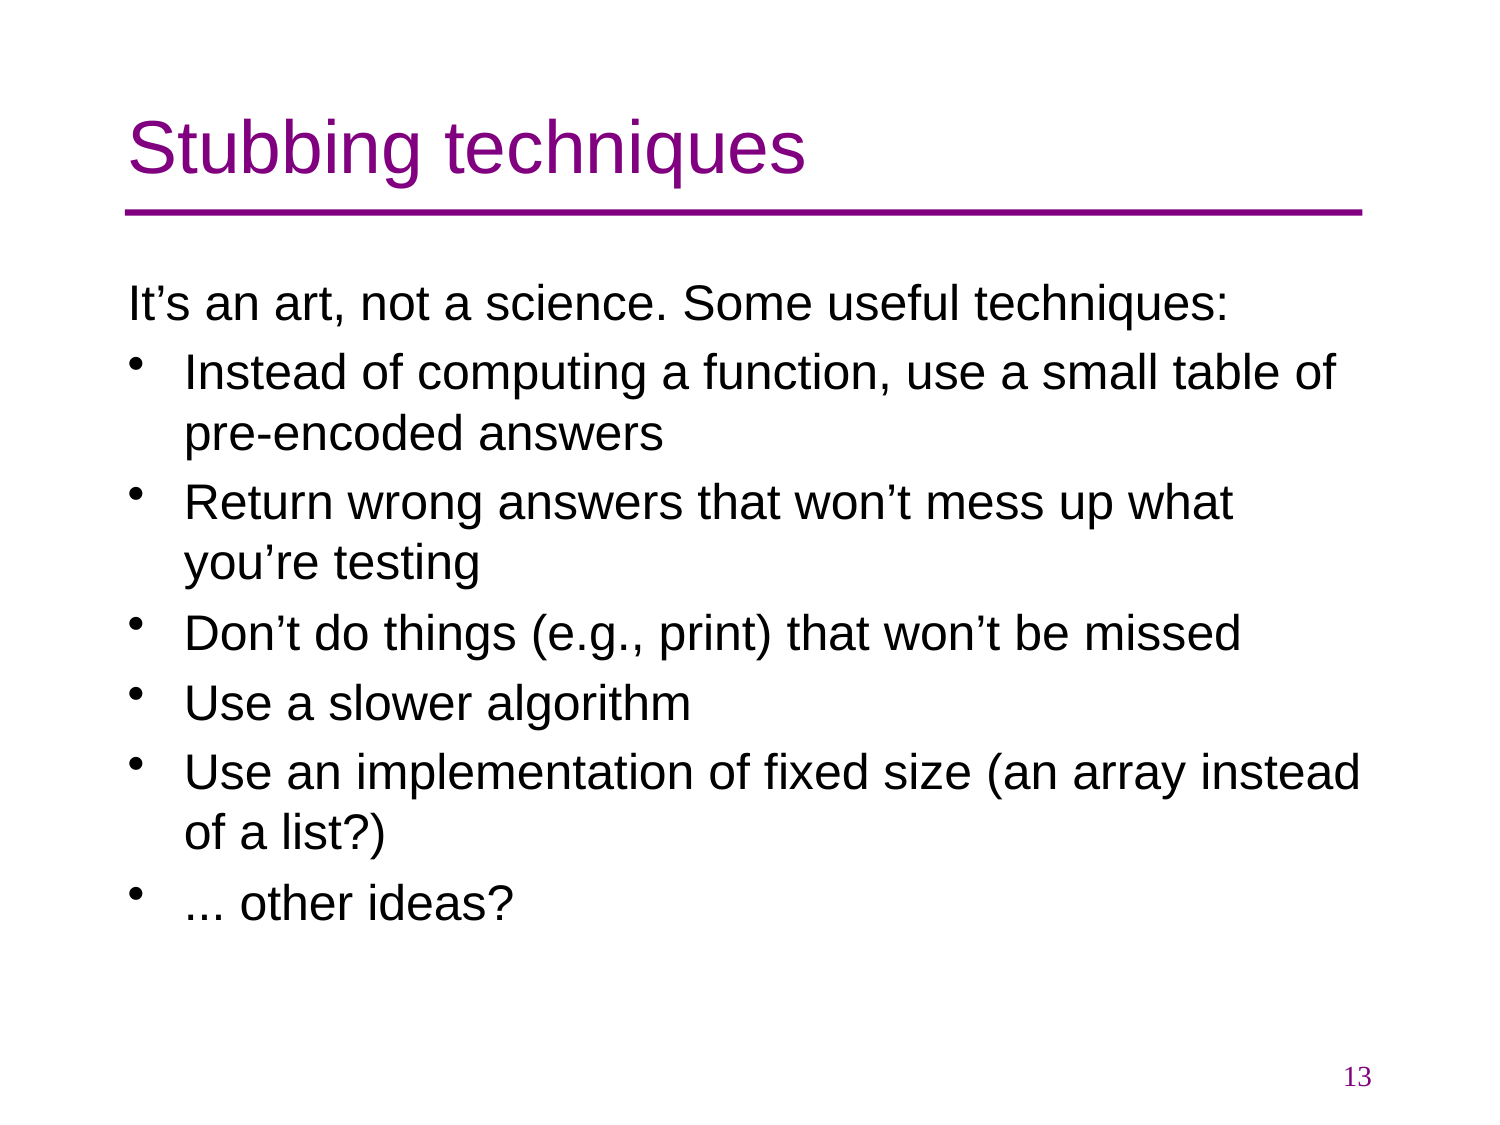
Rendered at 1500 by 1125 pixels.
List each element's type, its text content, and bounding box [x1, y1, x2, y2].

list It’s an art, not a science. Some useful techniques: Instead of computing a function, use a small table of pre-encoded answers Return wrong answers that won’t mess up what you’re testing Don’t do things (e.g., print) that won’t be missed Use a slower algorithm Use an implementation of fixed size (an array instead of a list?) ... other ideas? [112, 262, 1388, 1000]
slide_number 13 [1074, 1049, 1388, 1125]
title Stubbing techniques [112, 50, 1388, 238]
